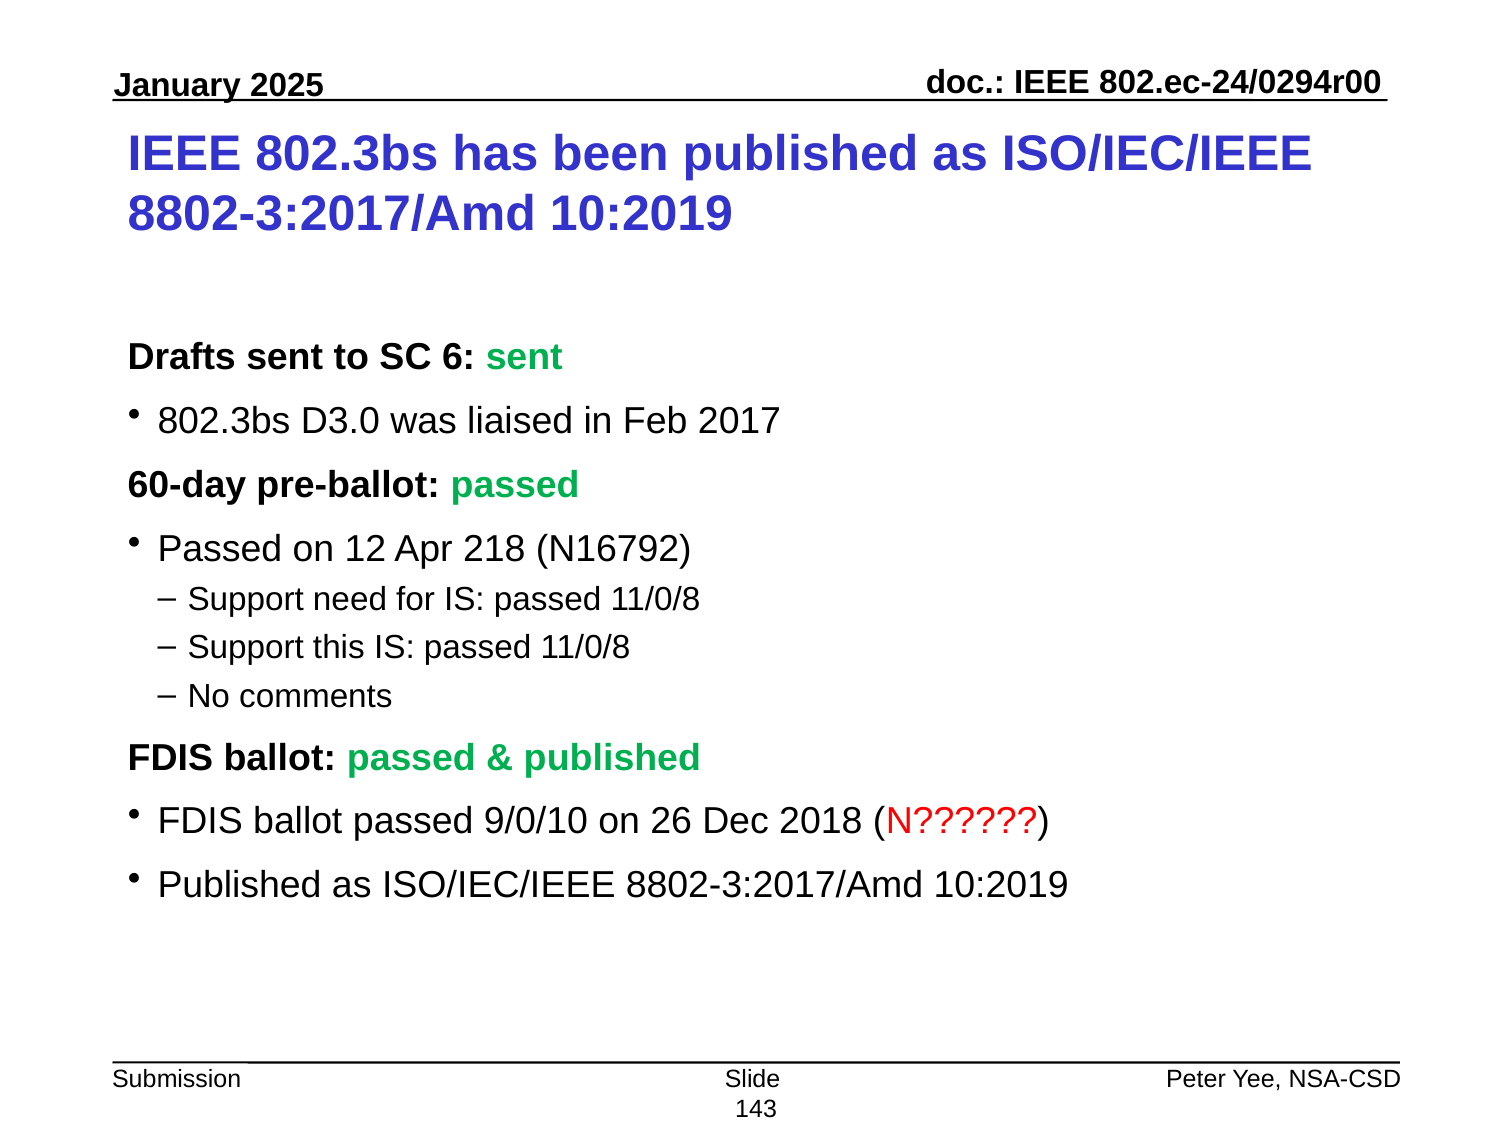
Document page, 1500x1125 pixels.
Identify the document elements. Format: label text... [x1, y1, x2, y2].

title IEEE 802.3bs has been published as ISO/IEC/IEEE 8802-3:2017/Amd 10:2019 [112, 112, 1388, 288]
footer Peter Yee, NSA-CSD [1164, 1061, 1402, 1093]
slide_number Slide 143 [709, 1061, 803, 1093]
list Drafts sent to SC 6: sent 802.3bs D3.0 was liaised in Feb 2017 60-day pre-ballot: passed Passed on 12 Apr 218 (N16792) Support need for IS: passed 11/0/8 Support this IS: passed 11/0/8 No comments FDIS ballot: passed & published FDIS ballot passed 9/0/10 on 26 Dec 2018 (N??????) Published as ISO/IEC/IEEE 8802-3:2017/Amd 10:2019 [112, 324, 1388, 1000]
